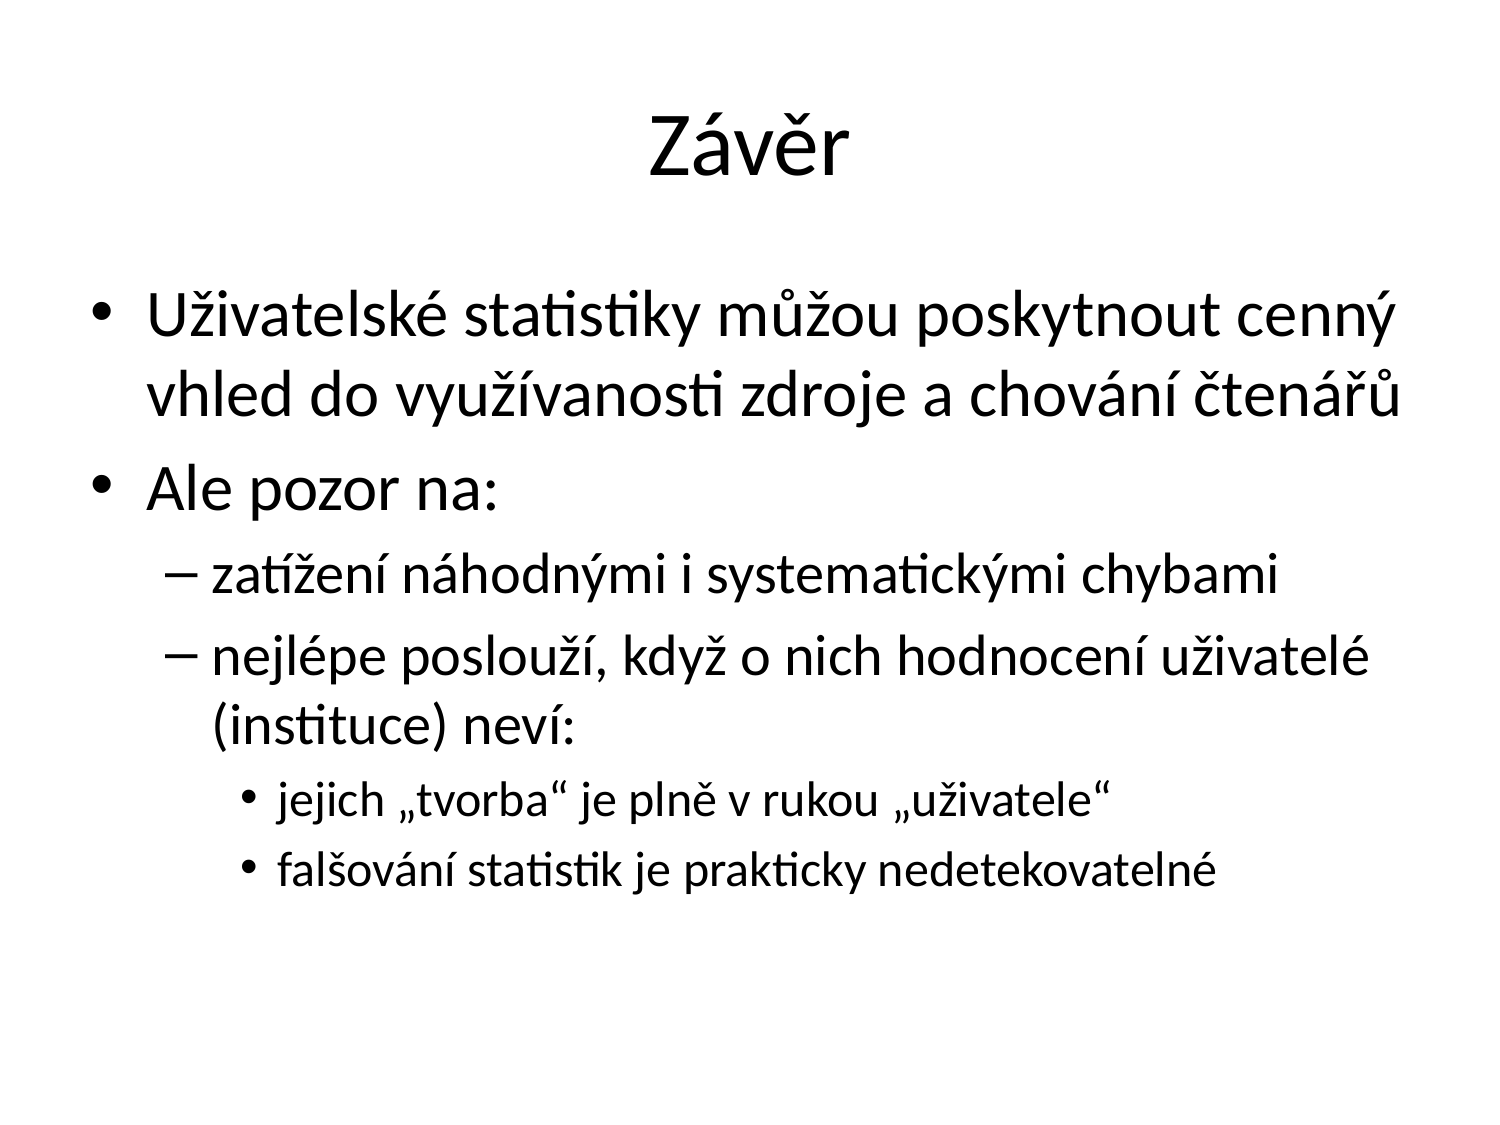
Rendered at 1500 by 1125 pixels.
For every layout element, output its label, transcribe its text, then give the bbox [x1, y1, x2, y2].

title Závěr [75, 45, 1425, 233]
list Uživatelské statistiky můžou poskytnout cenný vhled do využívanosti zdroje a chování čtenářů Ale pozor na: zatížení náhodnými i systematickými chybami nejlépe poslouží, když o nich hodnocení uživatelé (instituce) neví: jejich „tvorba“ je plně v rukou „uživatele“ falšování statistik je prakticky nedetekovatelné [75, 262, 1425, 1005]
